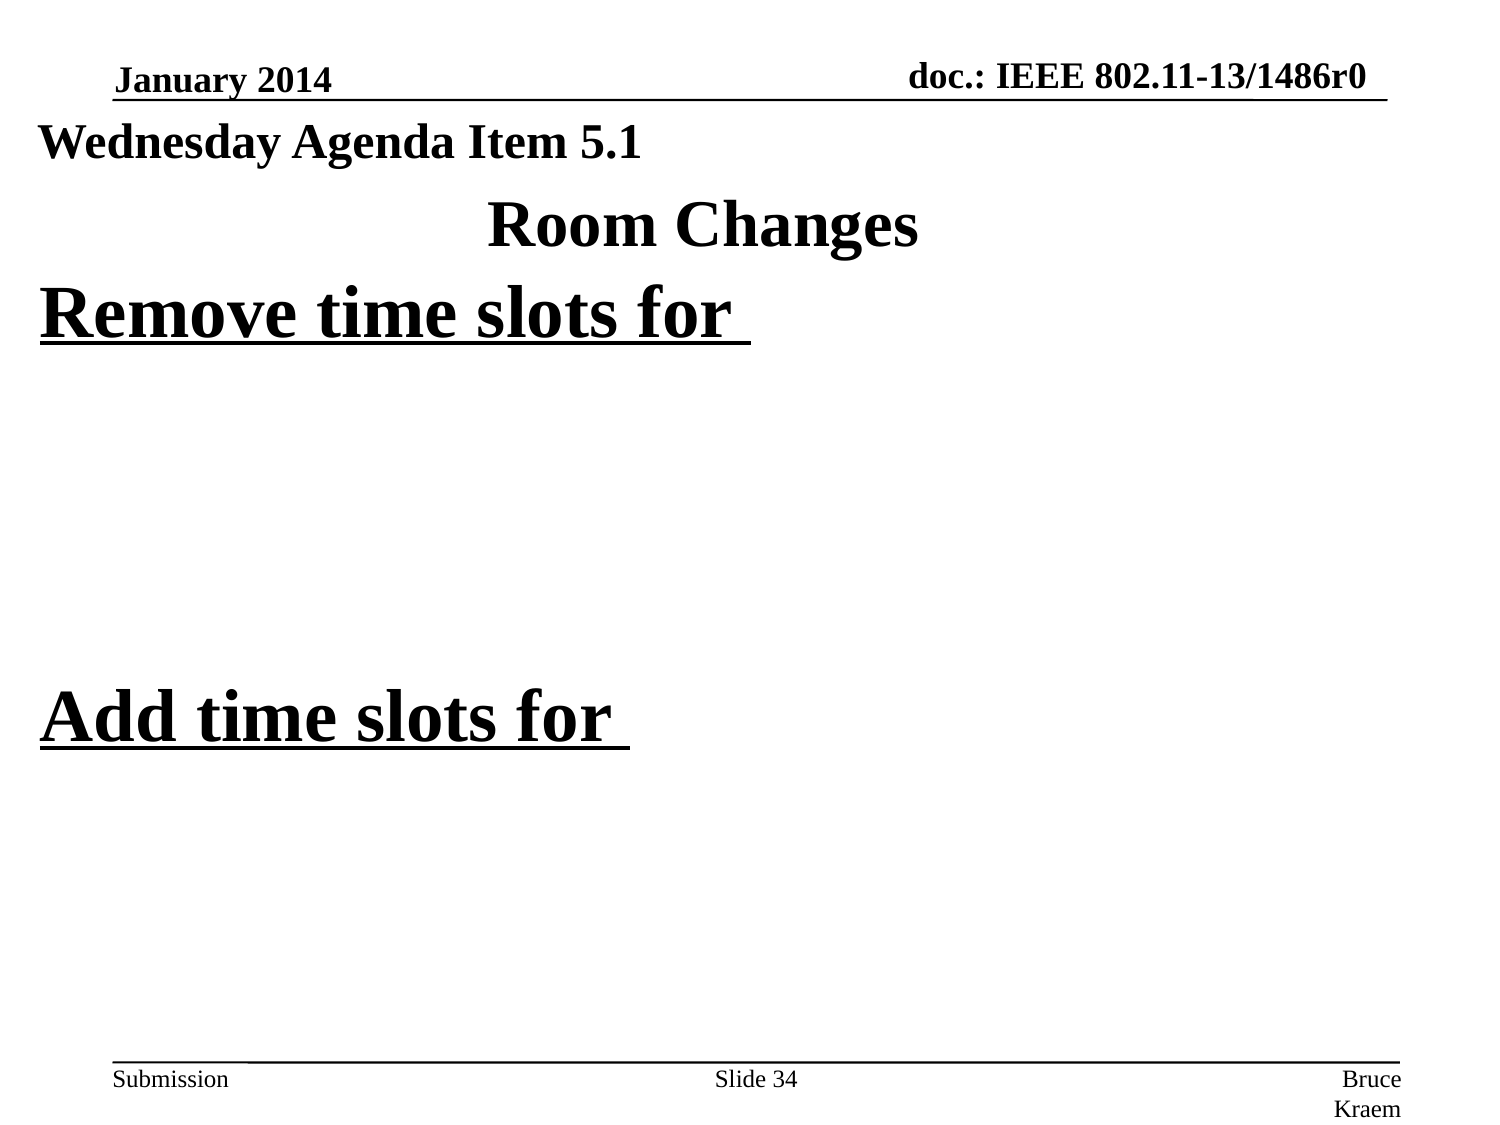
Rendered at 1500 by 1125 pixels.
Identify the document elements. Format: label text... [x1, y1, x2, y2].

slide_number Slide 34 [714, 1062, 798, 1093]
text_box Add time slots for [24, 659, 1470, 764]
text_box Room Changes [472, 172, 935, 254]
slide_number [114, 54, 366, 100]
text_box Remove time slots for [24, 254, 950, 360]
text_box Wednesday Agenda Item 5.1 [22, 101, 658, 176]
footer Bruce Kraemer, Marvell [1325, 1062, 1402, 1093]
